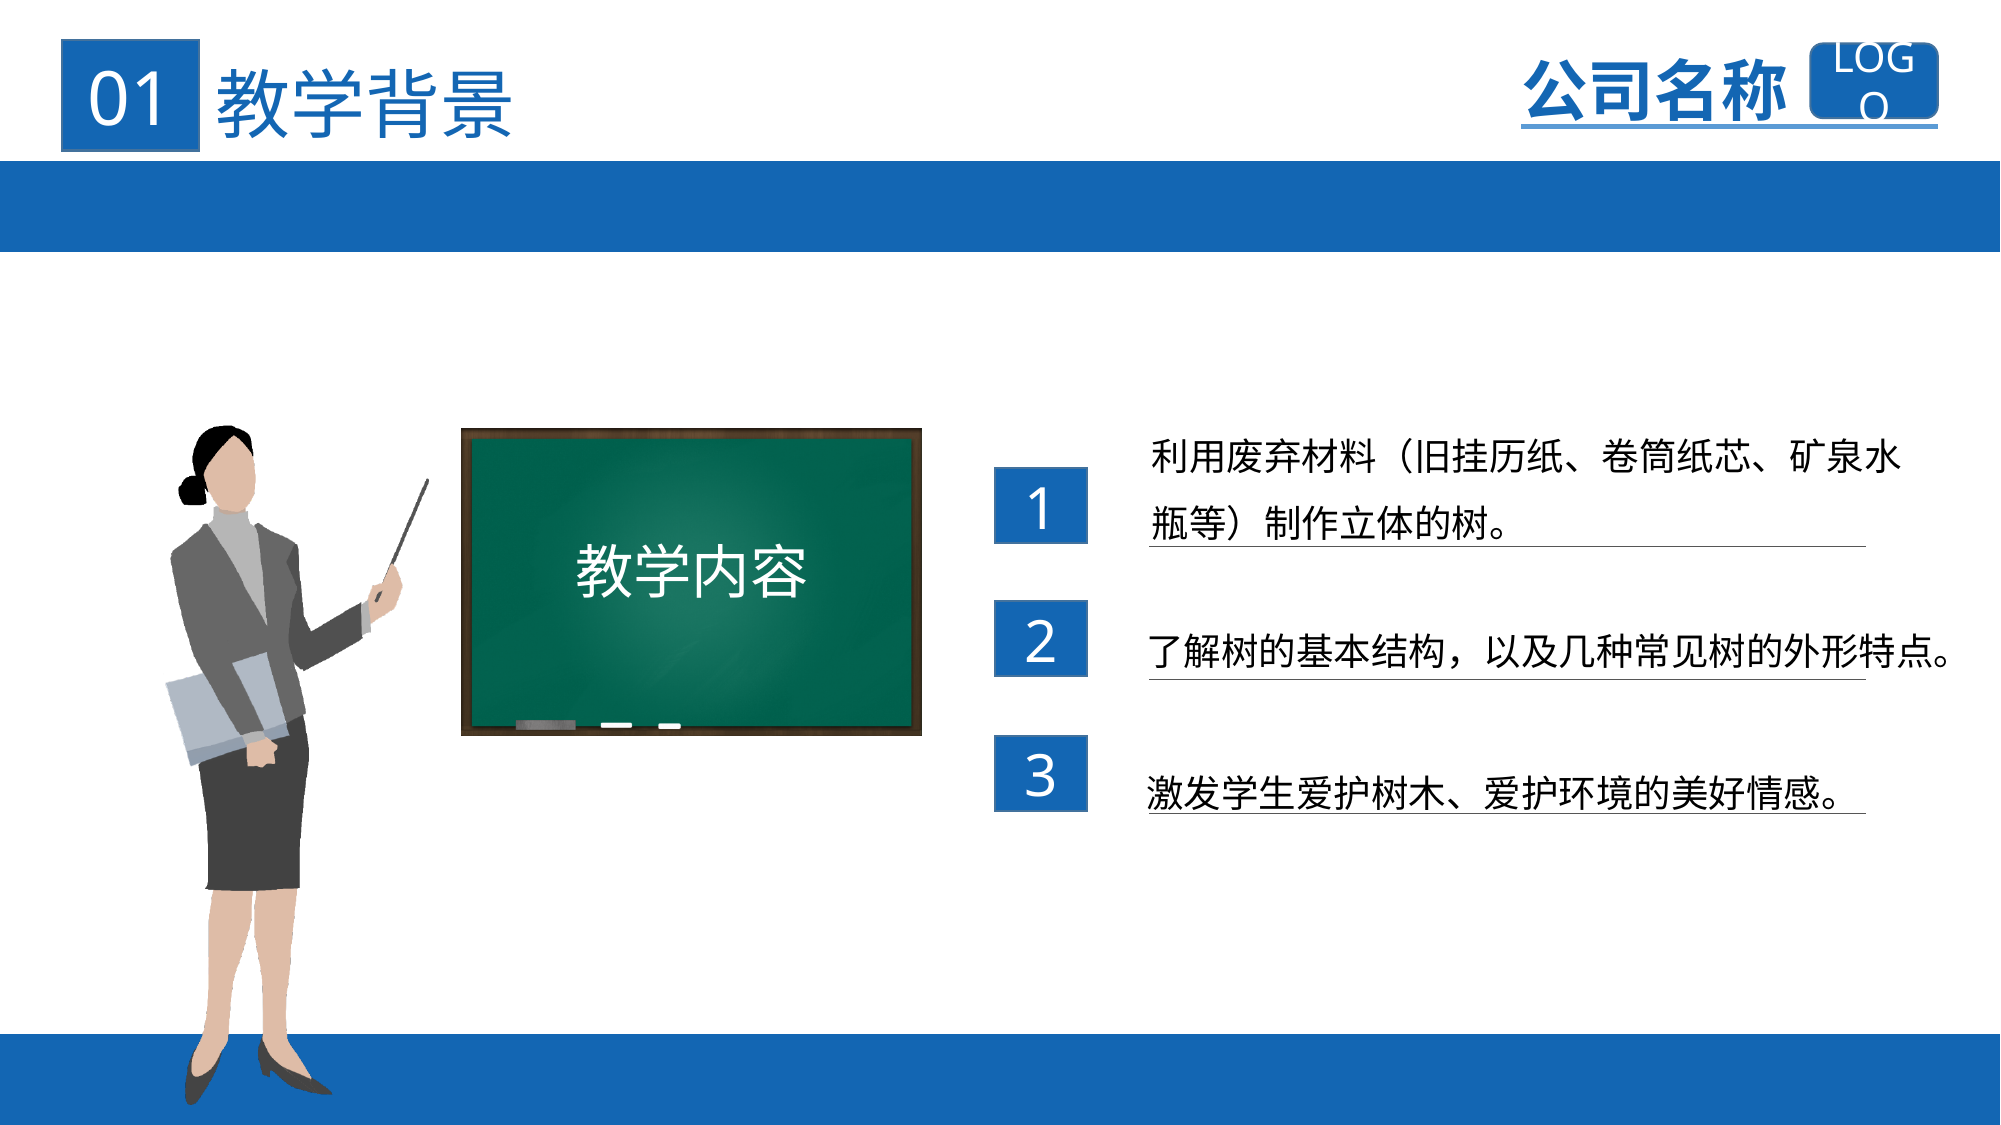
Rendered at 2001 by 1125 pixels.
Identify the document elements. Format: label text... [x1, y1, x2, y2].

text_box 2 [994, 600, 1088, 677]
text_box 教学计划 [922, 520, 1351, 632]
text_box 3 [994, 735, 1088, 812]
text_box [1504, 41, 1938, 138]
text_box [738, 1033, 2000, 1125]
text_box 教学背景 [200, 49, 531, 155]
text_box [0, 160, 2000, 253]
text_box 利用废弃材料（旧挂历纸、卷筒纸芯、矿泉水瓶等）制作立体的树。 [1137, 402, 1920, 553]
text_box 01 [61, 39, 200, 152]
text_box 1 [994, 467, 1088, 544]
text_box 了解树的基本结构，以及几种常见树的外形特点。 [1131, 597, 2000, 681]
picture [0, 297, 922, 1125]
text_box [738, 429, 922, 736]
text_box 激发学生爱护树木、爱护环境的美好情感。 [1131, 740, 2000, 823]
